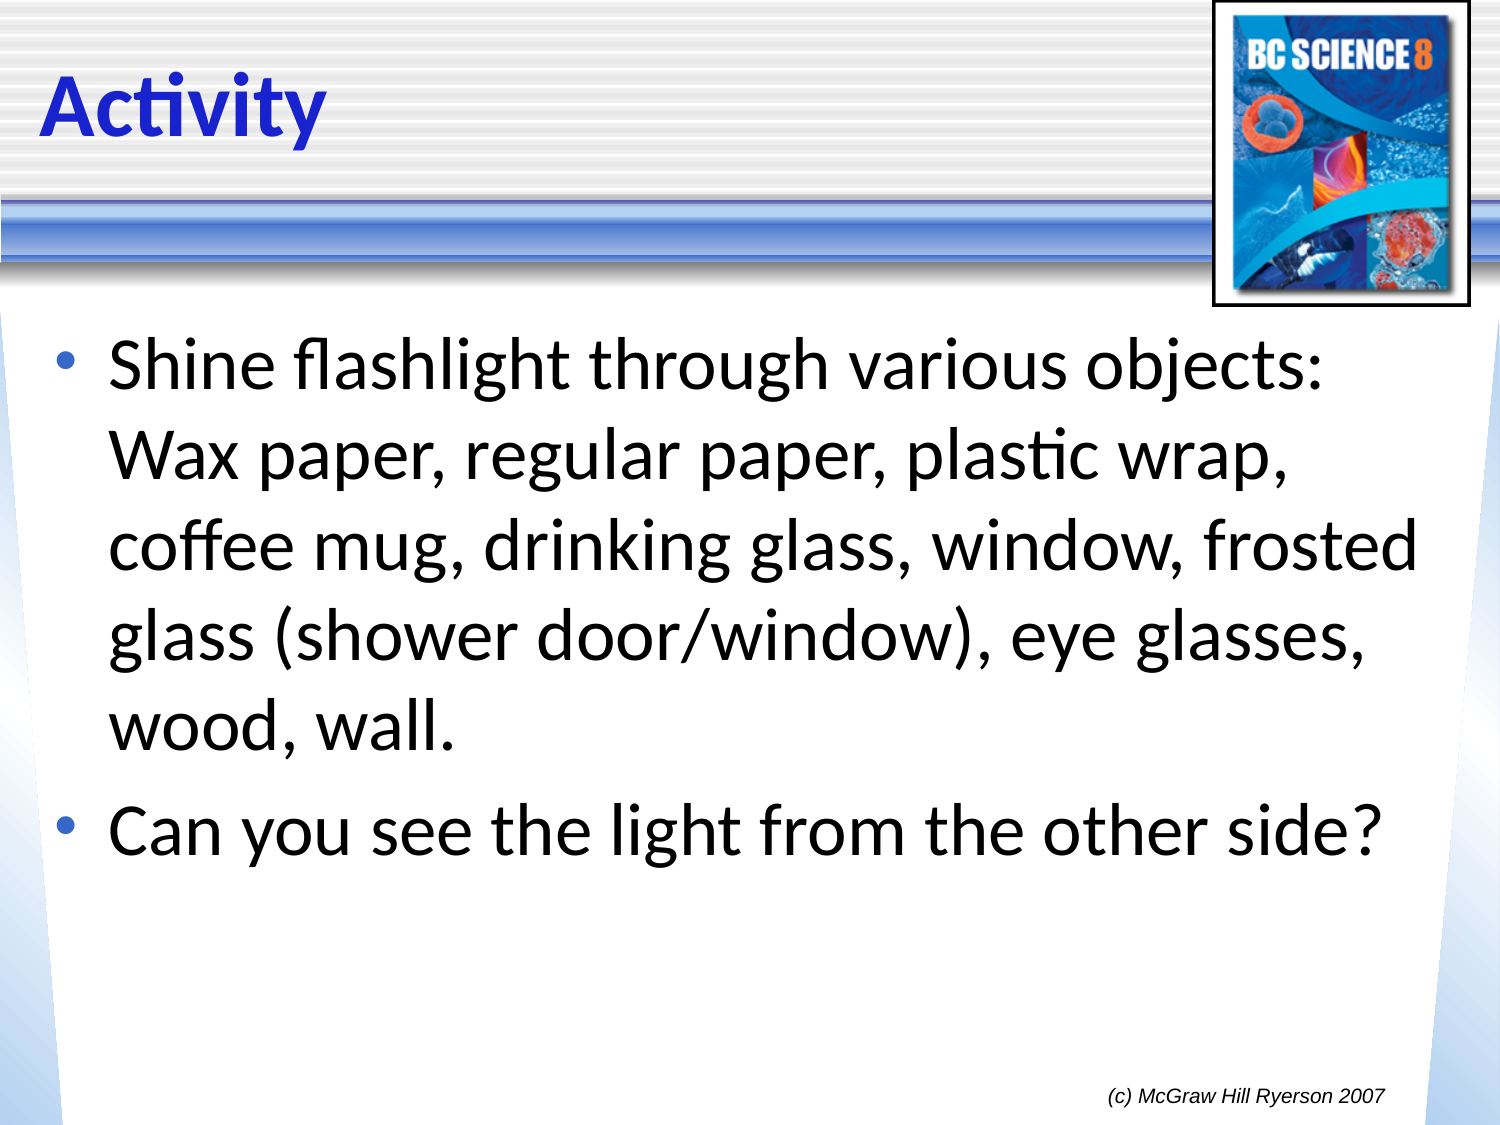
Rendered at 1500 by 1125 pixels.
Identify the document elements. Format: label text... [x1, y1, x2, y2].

footer (c) McGraw Hill Ryerson 2007 [225, 1074, 1400, 1125]
picture [0, 0, 1500, 307]
title Activity [24, 12, 1488, 188]
list Shine flashlight through various objects: Wax paper, regular paper, plastic wrap, coffee mug, drinking glass, window, frosted glass (shower door/window), eye glasses, wood, wall. Can you see the light from the other side? [37, 307, 1450, 1050]
